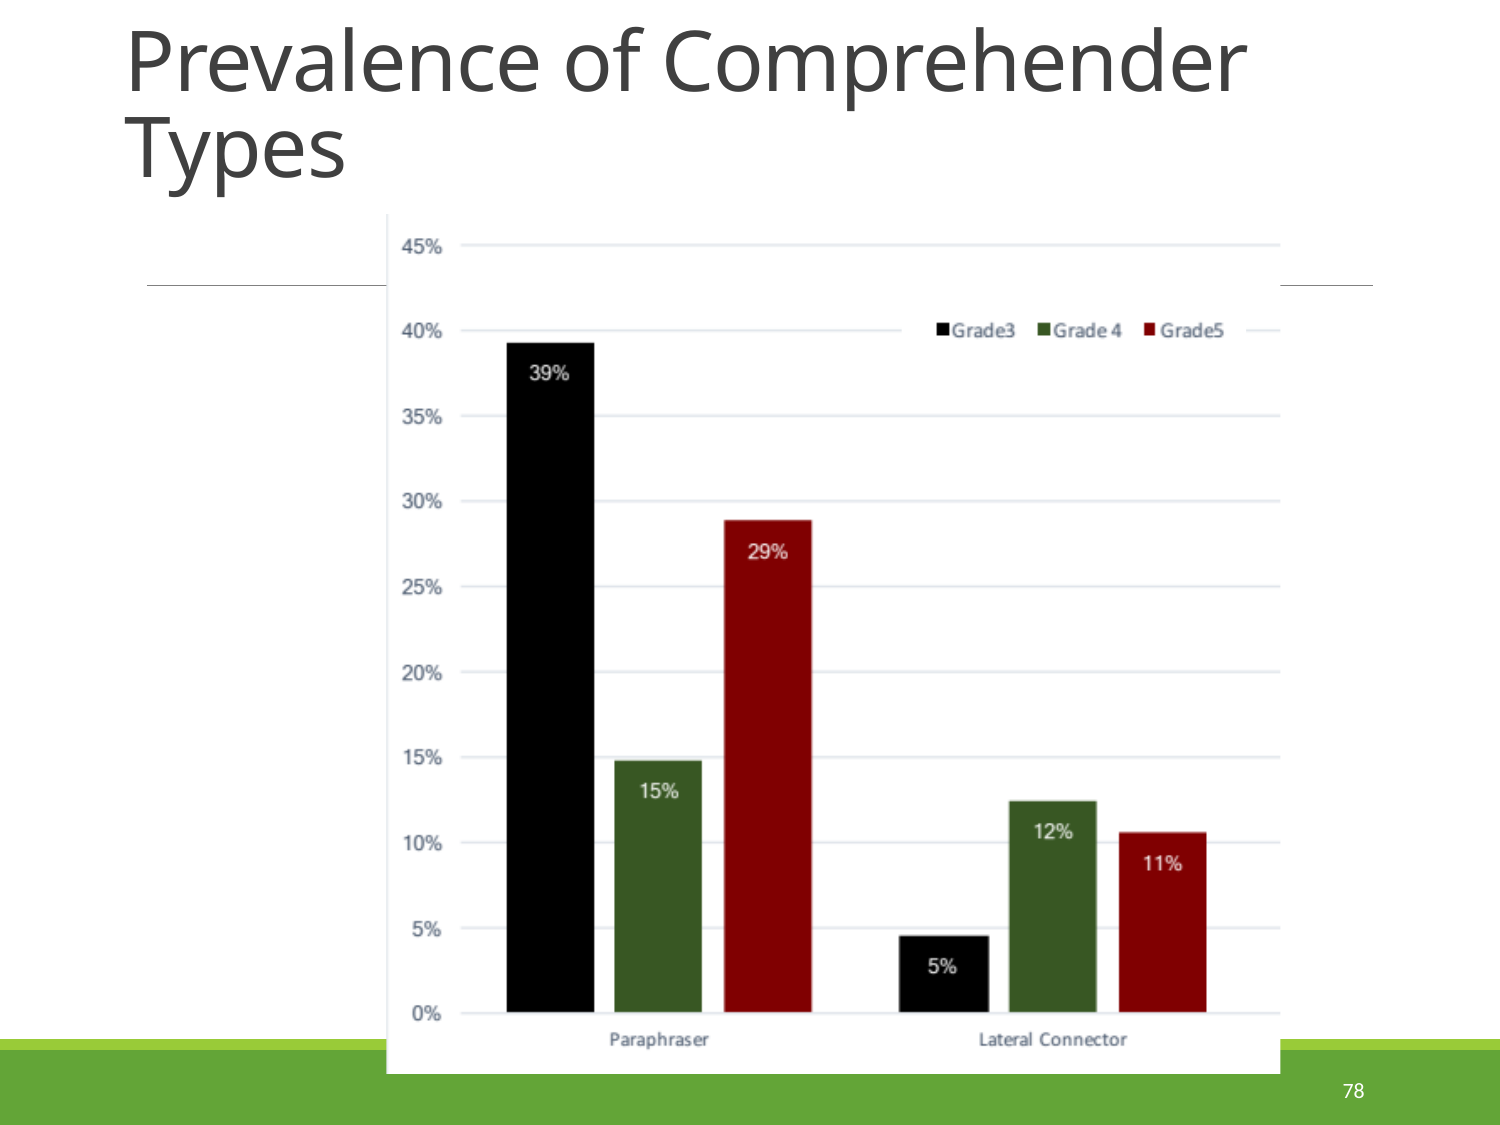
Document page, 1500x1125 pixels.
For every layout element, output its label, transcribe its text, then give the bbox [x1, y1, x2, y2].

slide_number 78 [1218, 1059, 1380, 1120]
picture [900, 294, 1247, 358]
title Prevalence of Comprehender Types [109, 14, 1460, 202]
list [385, 213, 1281, 1074]
